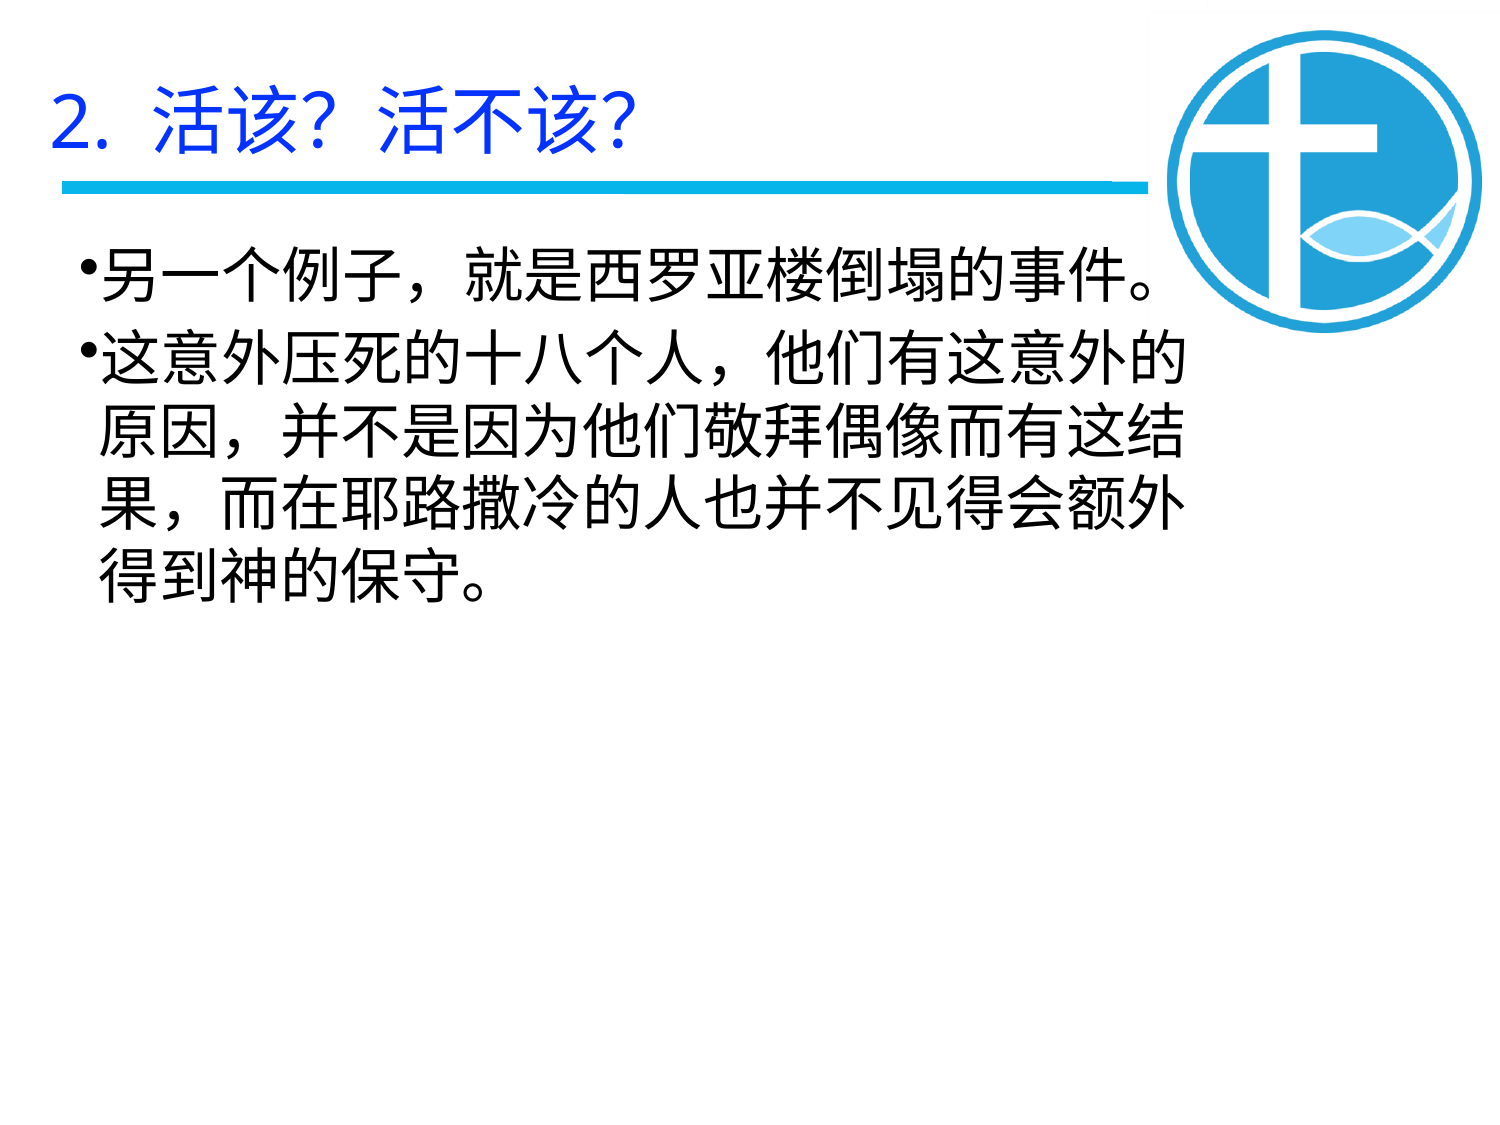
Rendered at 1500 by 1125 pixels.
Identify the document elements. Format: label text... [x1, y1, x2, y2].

picture [1148, 0, 1500, 350]
text_box 另一个例子，就是西罗亚楼倒塌的事件。 这意外压死的十八个人，他们有这意外的原因，并不是因为他们敬拜偶像而有这结果，而在耶路撒冷的人也并不见得会额外得到神的保守。 [71, 230, 1219, 784]
text_box 2. 活该？活不该？ [42, 76, 1281, 173]
